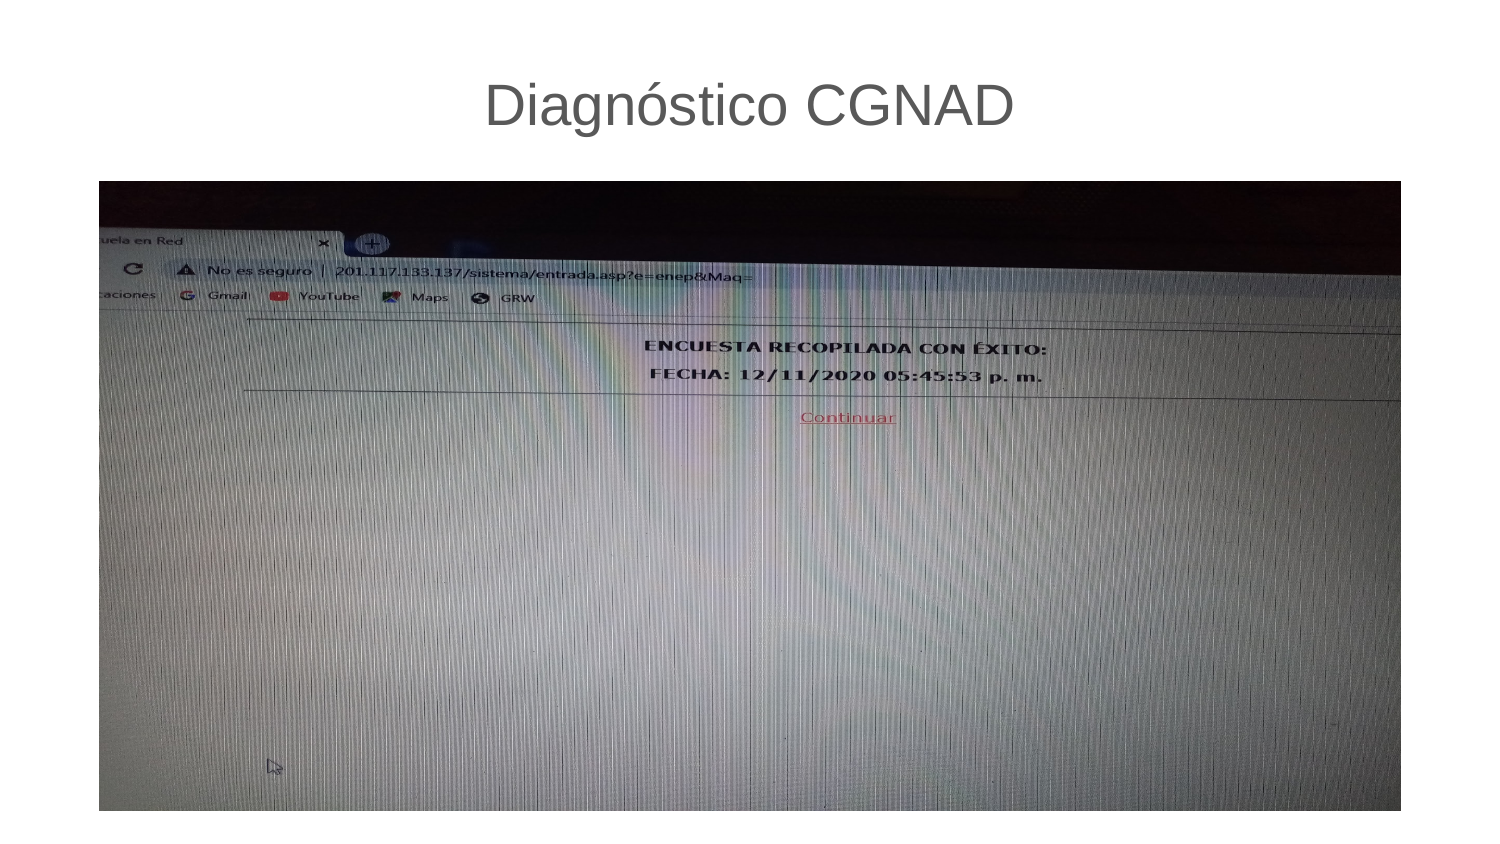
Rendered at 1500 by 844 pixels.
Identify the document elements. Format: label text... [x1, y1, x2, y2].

picture [99, 181, 1401, 811]
subtitle Diagnóstico CGNAD [51, 51, 1449, 182]
